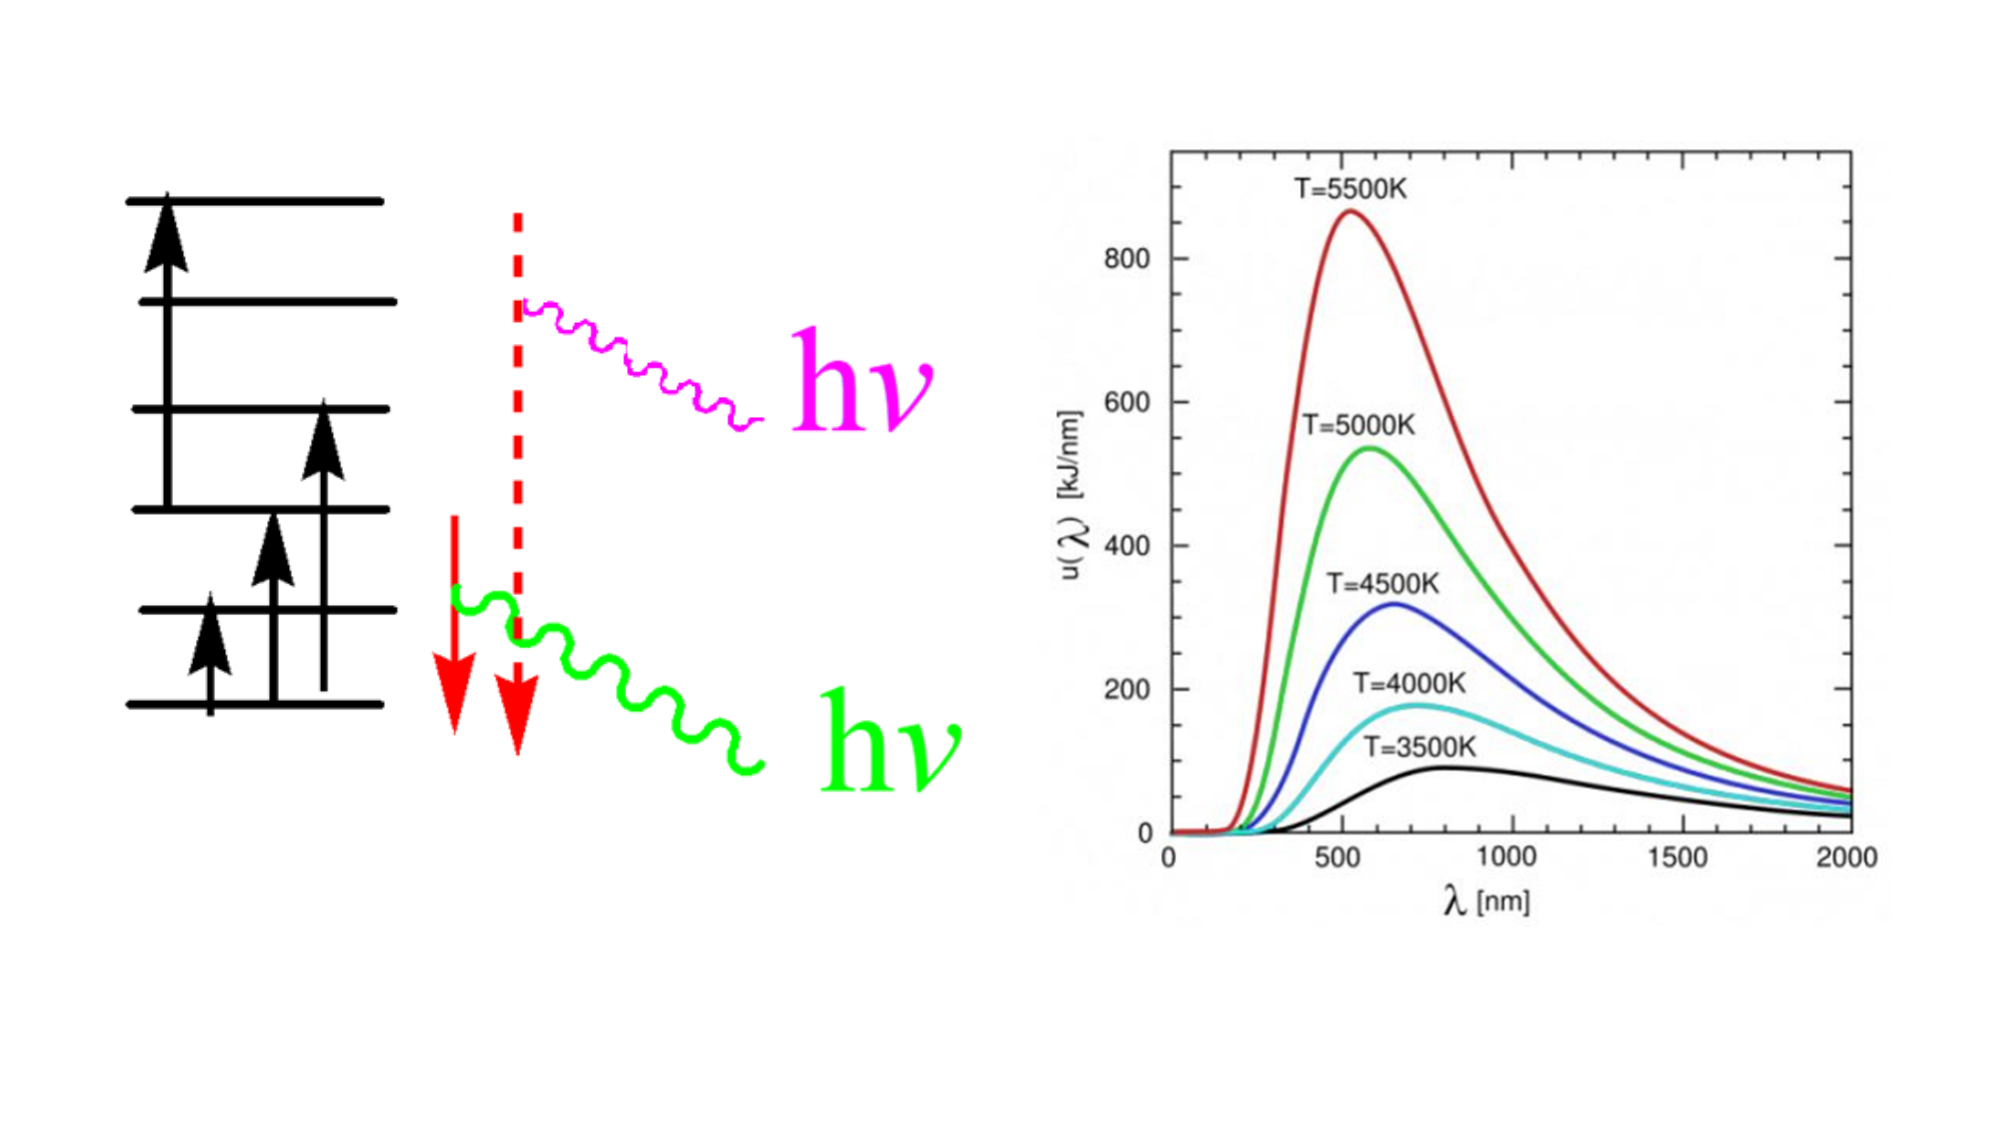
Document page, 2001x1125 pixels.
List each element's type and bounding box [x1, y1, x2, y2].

picture [89, 164, 984, 805]
picture [1038, 128, 1892, 928]
